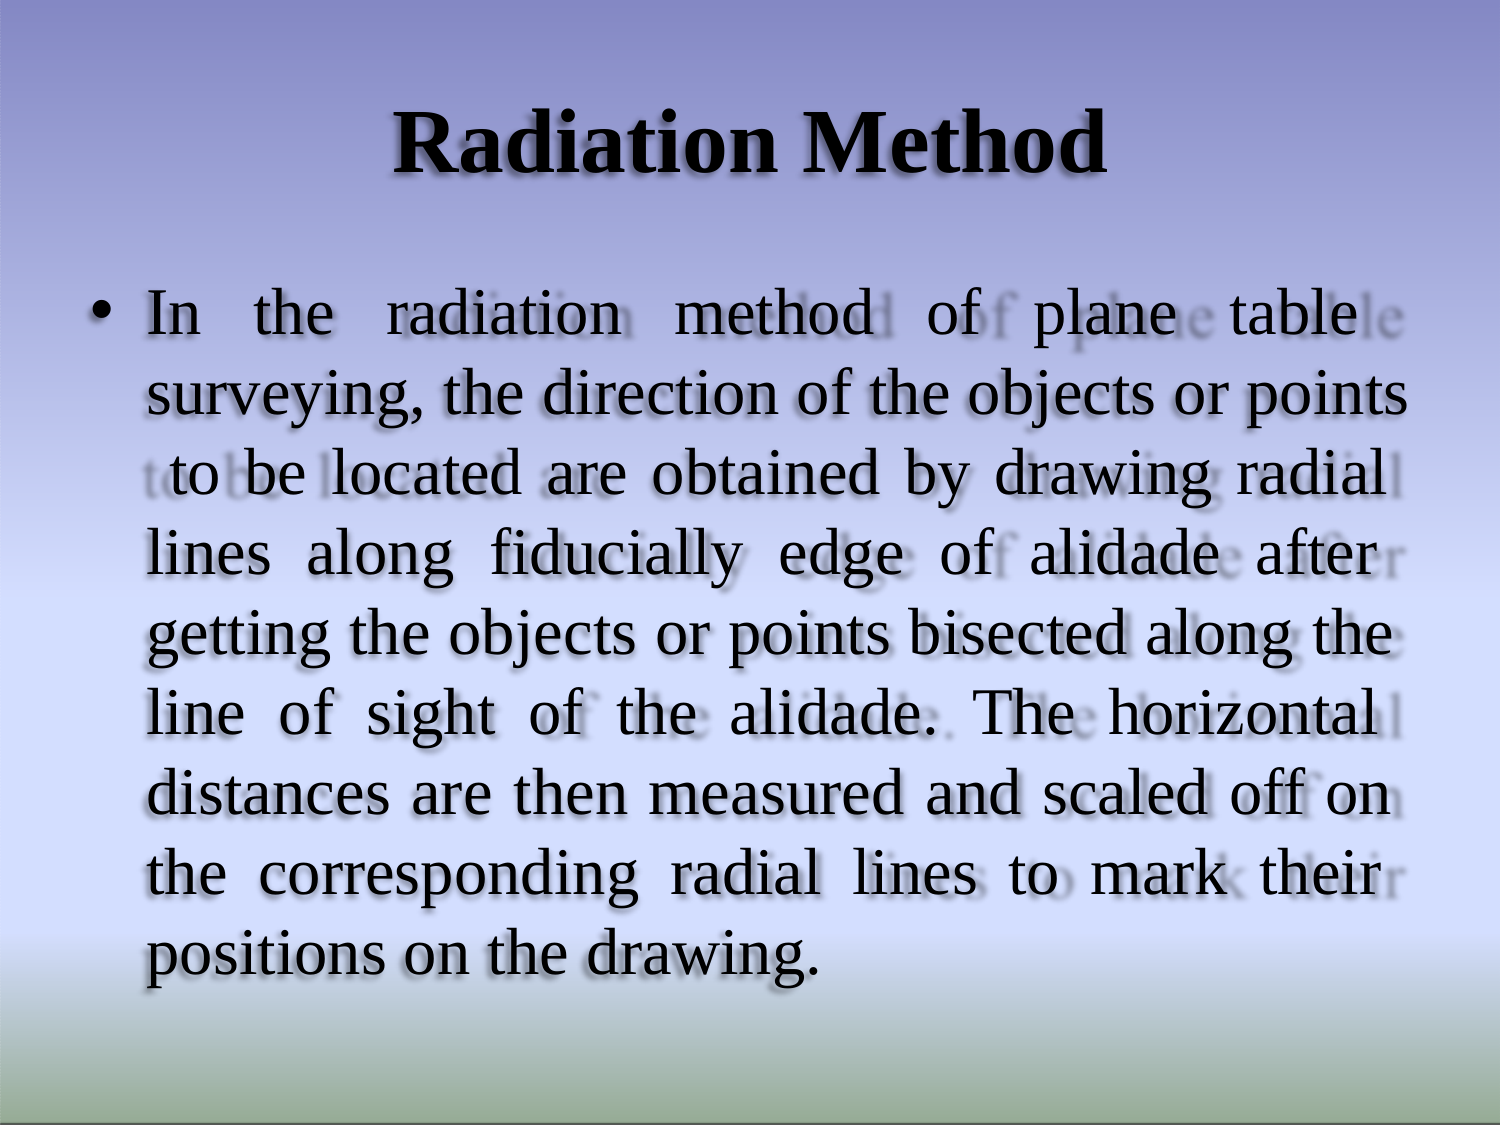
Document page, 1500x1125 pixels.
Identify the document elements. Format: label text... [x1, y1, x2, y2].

text_box [323, 52, 1168, 207]
picture [0, 0, 1500, 1125]
text_box [61, 40, 1430, 245]
text_box In the radiation method of plane table surveying, the direction of the objects or points to be located are obtained by drawing radial lines along fiducially edge of alidade after getting the objects or points bisected along the line of sight of the alidade. The horizontal distances are then measured and scaled off on the corresponding radial lines to mark their positions on the drawing. [87, 265, 1413, 988]
text_box [39, 245, 1454, 1125]
title Radiation Method [390, 78, 1111, 245]
